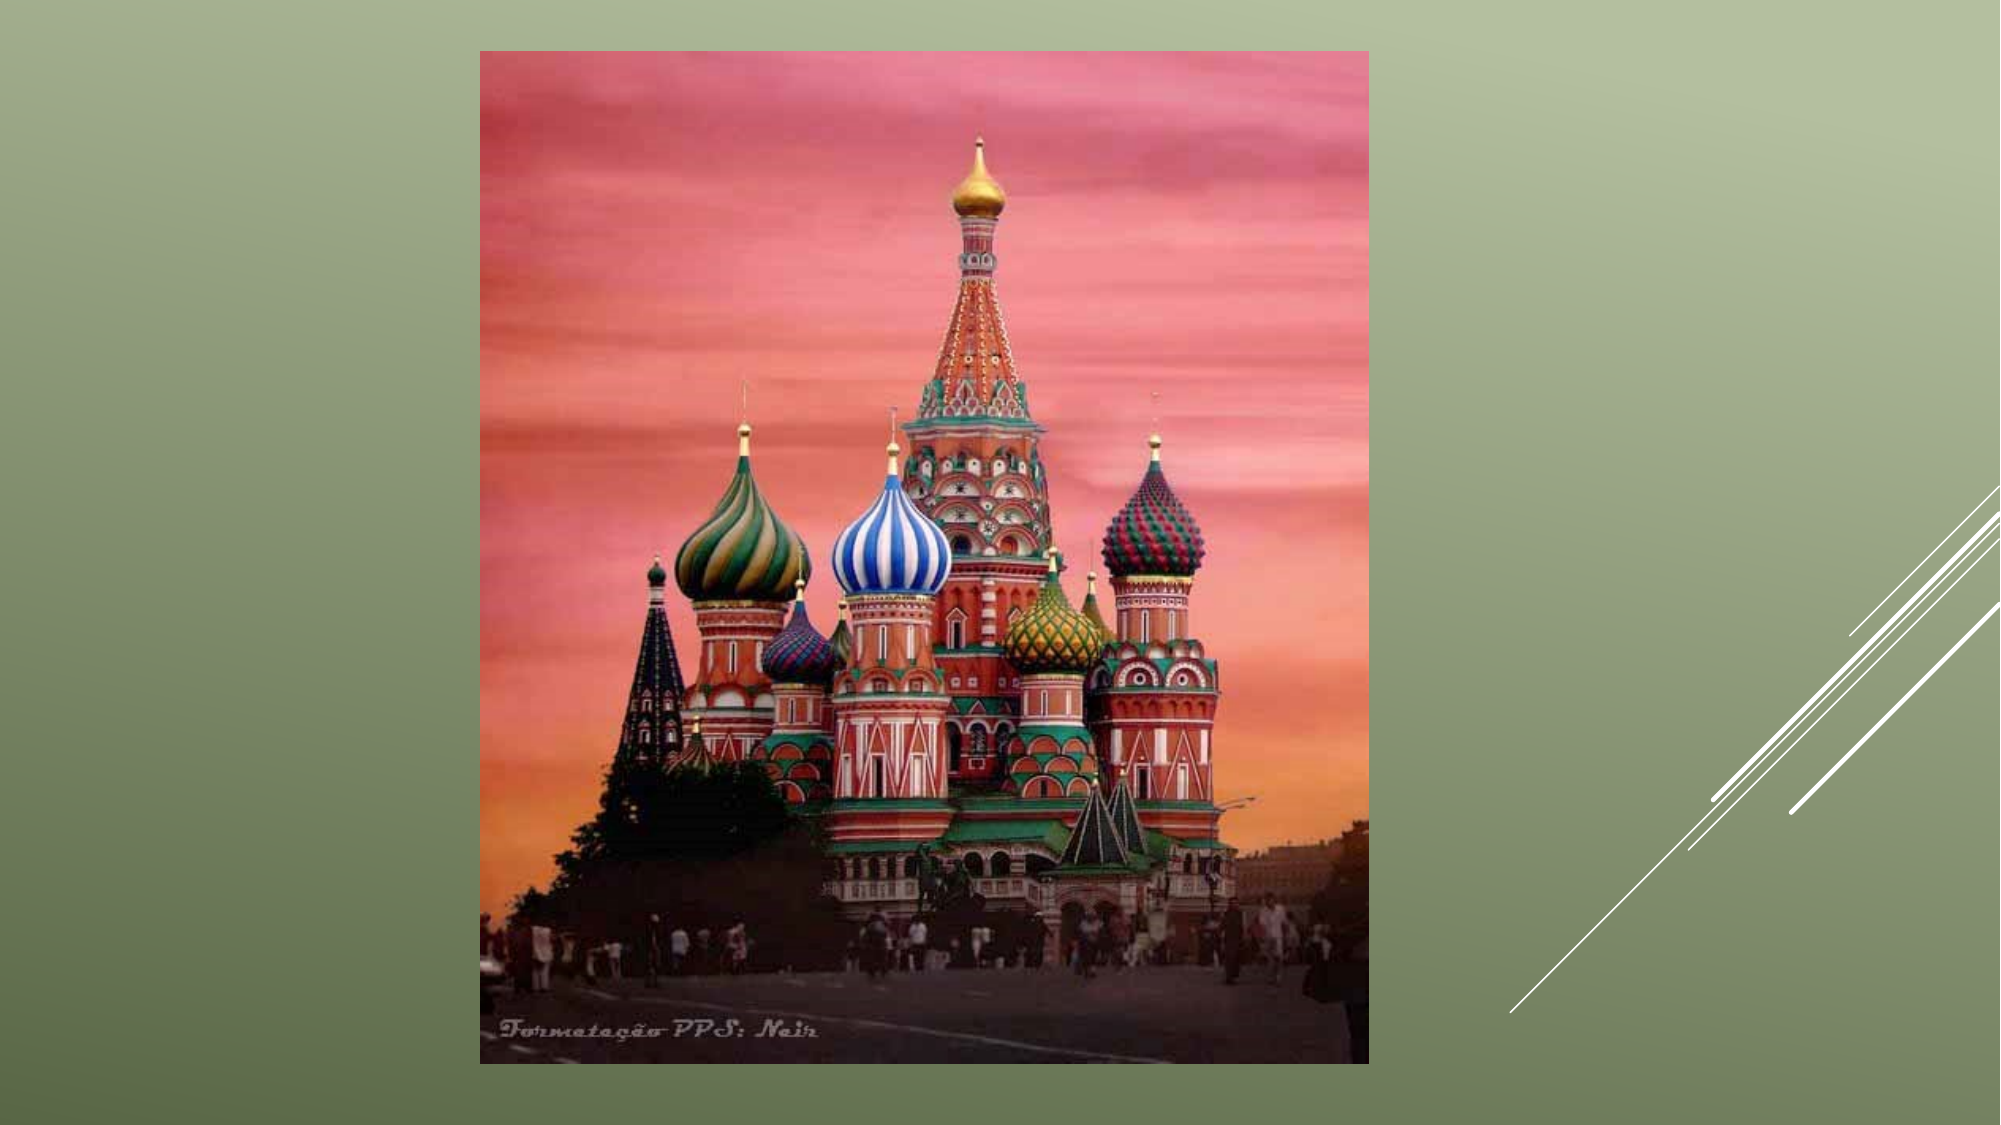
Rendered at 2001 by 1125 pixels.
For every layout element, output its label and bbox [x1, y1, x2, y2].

list [479, 50, 1370, 1064]
